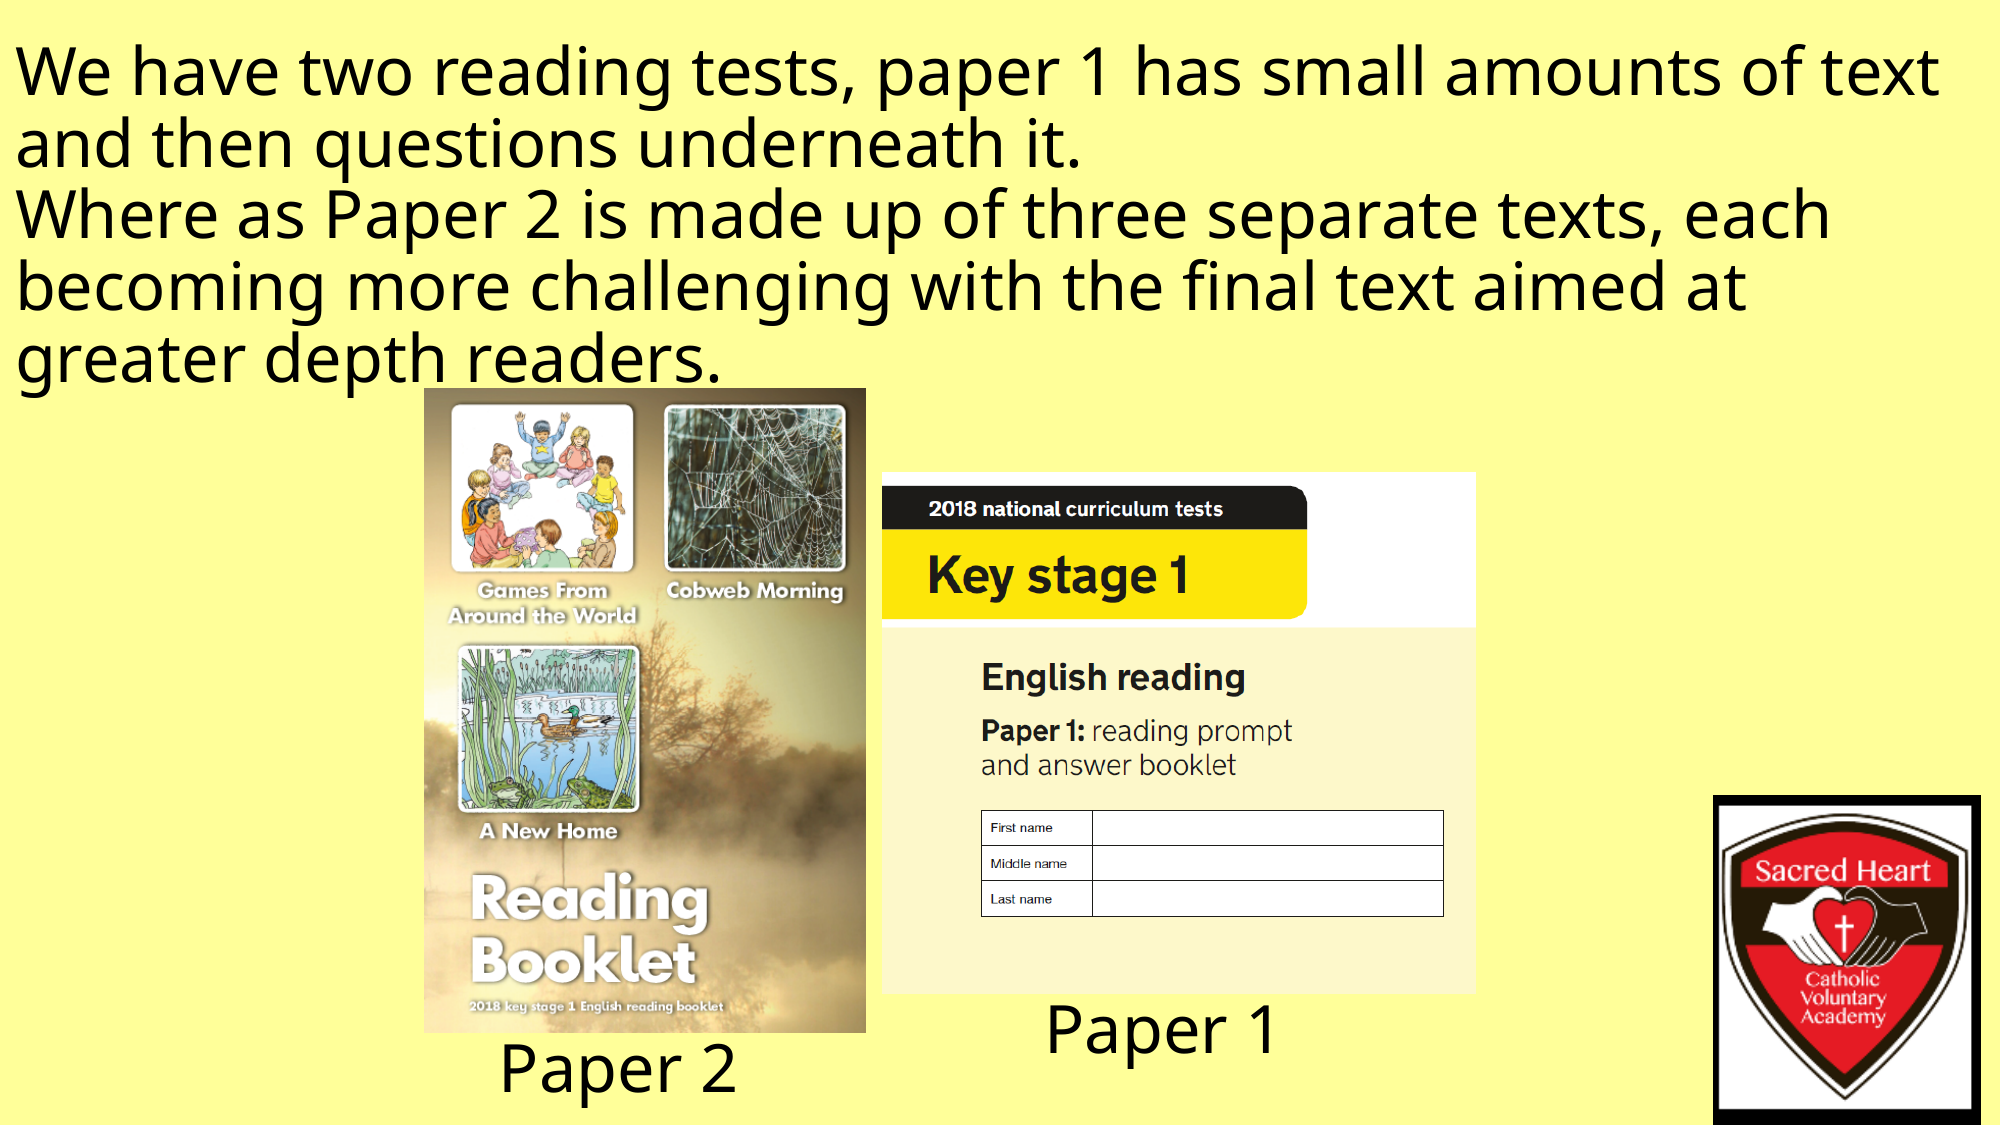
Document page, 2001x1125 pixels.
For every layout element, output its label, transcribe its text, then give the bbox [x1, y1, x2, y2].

picture [1713, 795, 1981, 1125]
picture [882, 472, 1476, 994]
picture [424, 388, 866, 1033]
text_box Paper 2 [484, 1033, 761, 1114]
title We have two reading tests, paper 1 has small amounts of text and then questions underneath it. Where as Paper 2 is made up of three separate texts, each becoming more challenging with the final text aimed at greater depth readers. [0, 25, 1965, 410]
text_box Paper 1 [1029, 994, 1307, 1075]
